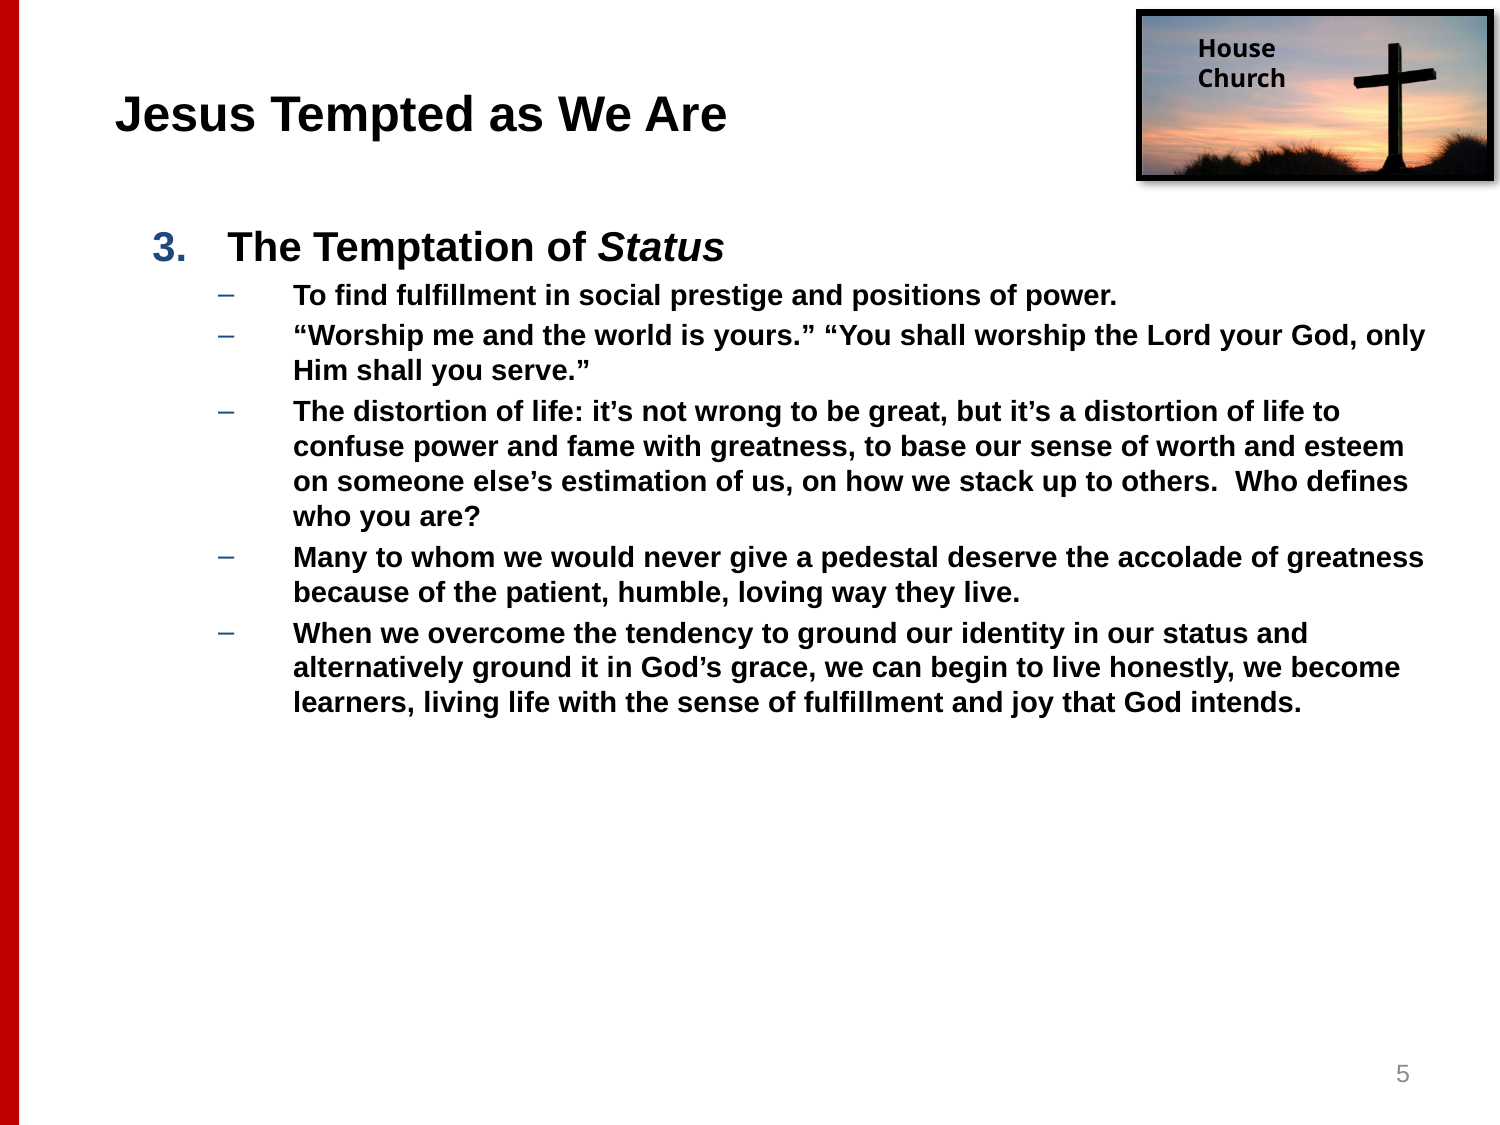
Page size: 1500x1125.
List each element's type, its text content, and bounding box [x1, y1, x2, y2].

text_box [0, 0, 21, 1125]
picture [1142, 15, 1488, 176]
text_box [74, 22, 1137, 175]
list The Temptation of Status To find fulfillment in social prestige and positions of power. “Worship me and the world is yours.” “You shall worship the Lord your God, only Him shall you serve.” The distortion of life: it’s not wrong to be great, but it’s a distortion of life to confuse power and fame with greatness, to base our sense of worth and esteem on someone else’s estimation of us, on how we stack up to others. Who defines who you are? Many to whom we would never give a pedestal deserve the accolade of greatness because of the patient, humble, loving way they live. When we overcome the tendency to ground our identity in our status and alternatively ground it in God’s grace, we can begin to live honestly, we become learners, living life with the sense of fulfillment and joy that God intends. [137, 212, 1450, 955]
slide_number 5 [1074, 1042, 1425, 1103]
